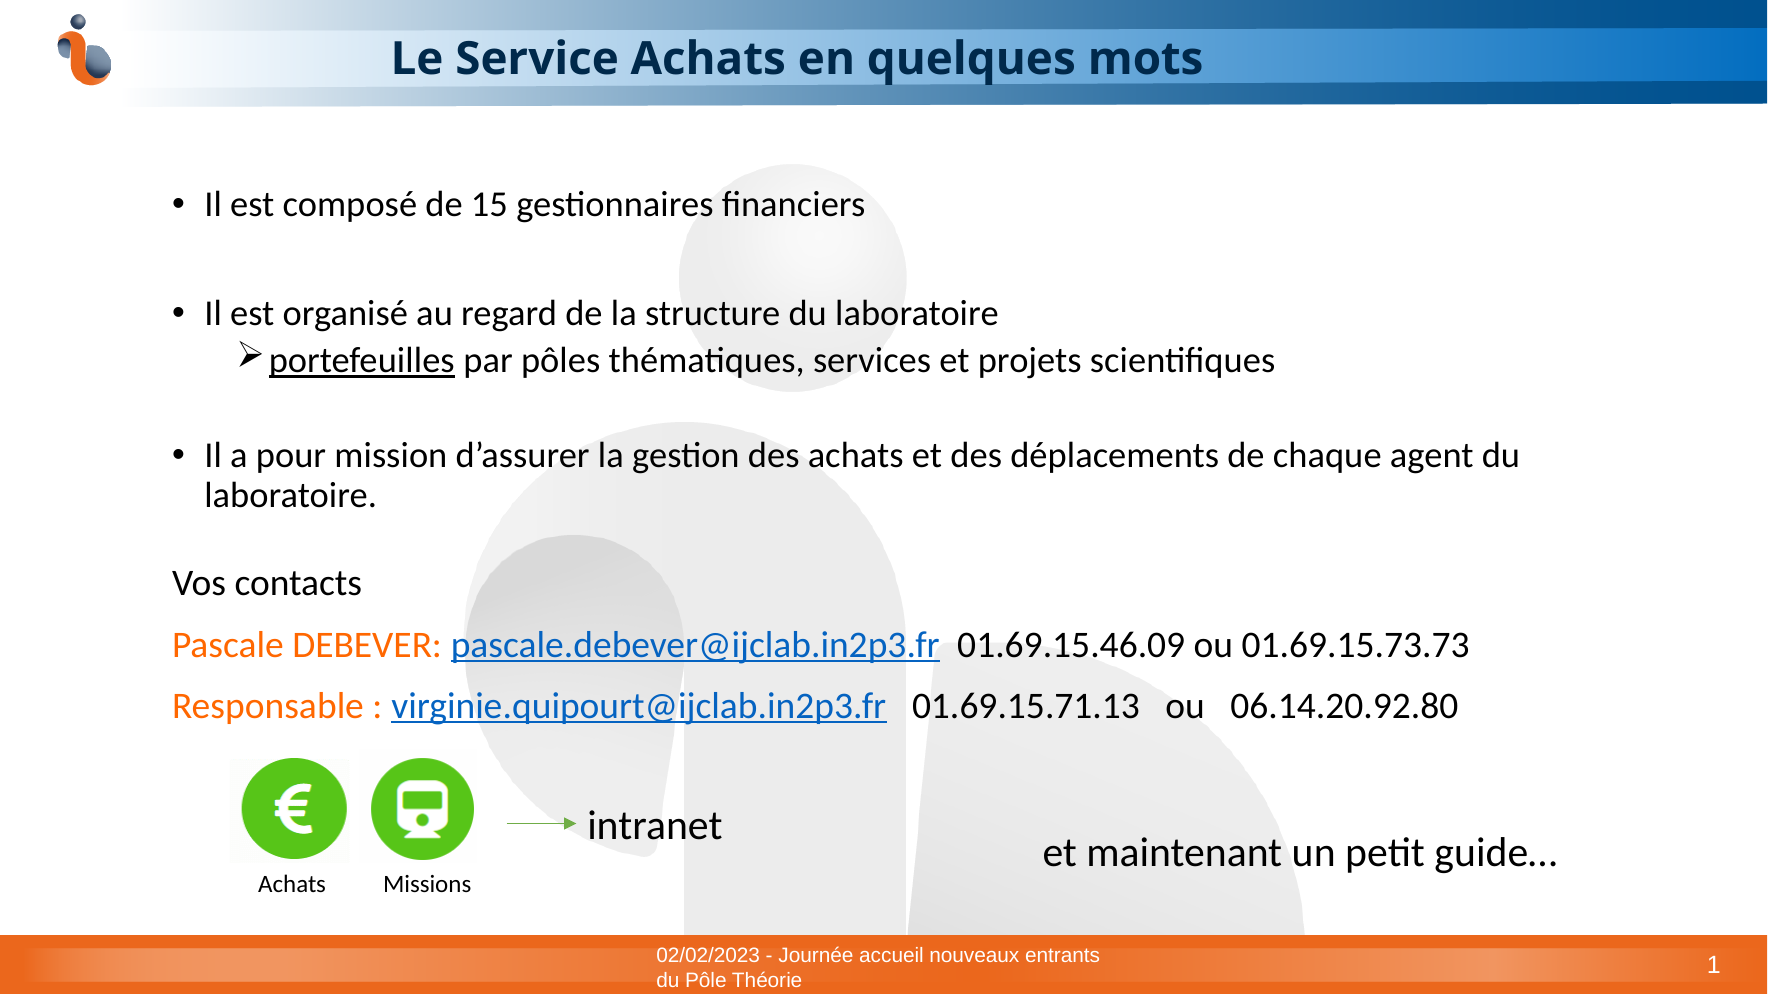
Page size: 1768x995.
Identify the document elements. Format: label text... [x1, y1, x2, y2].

text_box et maintenant un petit guide… [989, 823, 1611, 895]
title Le Service Achats en quelques mots [375, 24, 1463, 96]
text_box 02/02/2023 - Journée accueil nouveaux entrants du Pôle Théorie [641, 940, 1126, 994]
text_box Vos contacts Pascale DEBEVER: pascale.debever@ijclab.in2p3.fr 01.69.15.46.09 ou 01.69.15.73.73 Responsable : virginie.quipourt@ijclab.in2p3.fr 01.69.15.71.13 ou 06.14.20.92.80 [157, 556, 1611, 745]
slide_number 1 [1338, 937, 1736, 991]
picture [0, 0, 1768, 994]
text_box Il est composé de 15 gestionnaires financiers Il est organisé au regard de la structure du laboratoire portefeuilles par pôles thématiques, services et projets scientifiques Il a pour mission d’assurer la gestion des achats et des déplacements de chaque agent du laboratoire. [157, 178, 1611, 526]
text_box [229, 749, 739, 906]
